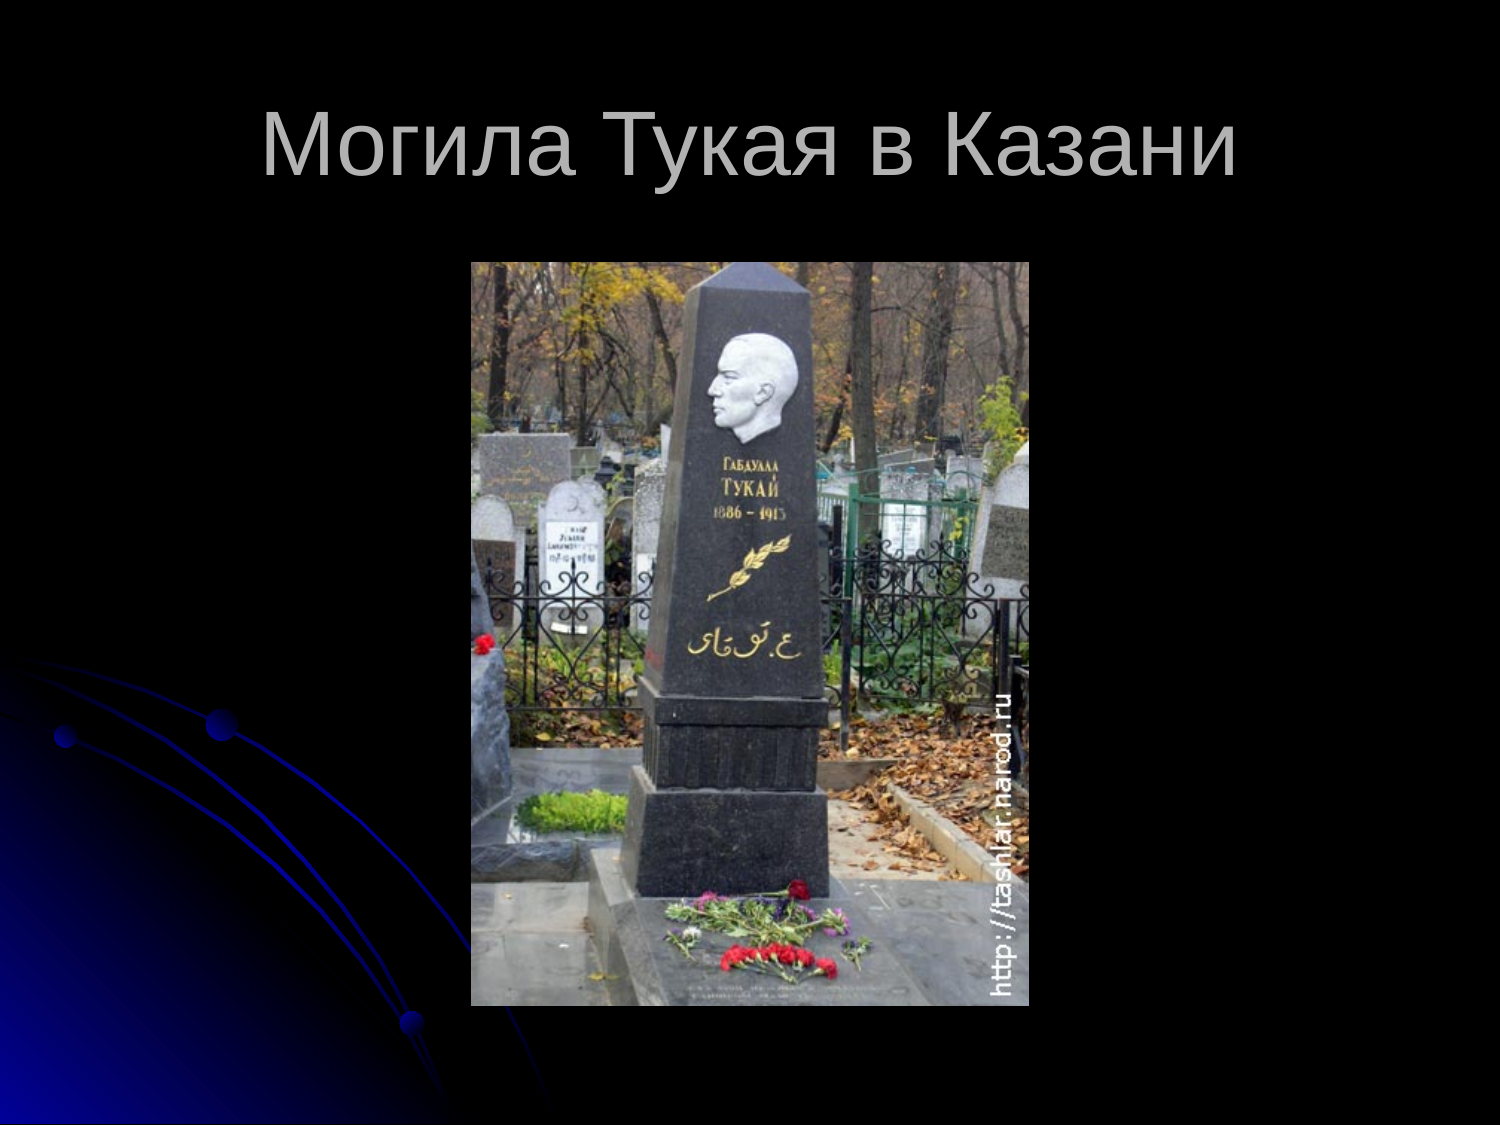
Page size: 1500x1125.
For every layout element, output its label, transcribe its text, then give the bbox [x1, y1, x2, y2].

title Могила Тукая в Казани [74, 45, 1426, 233]
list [470, 262, 1029, 1006]
